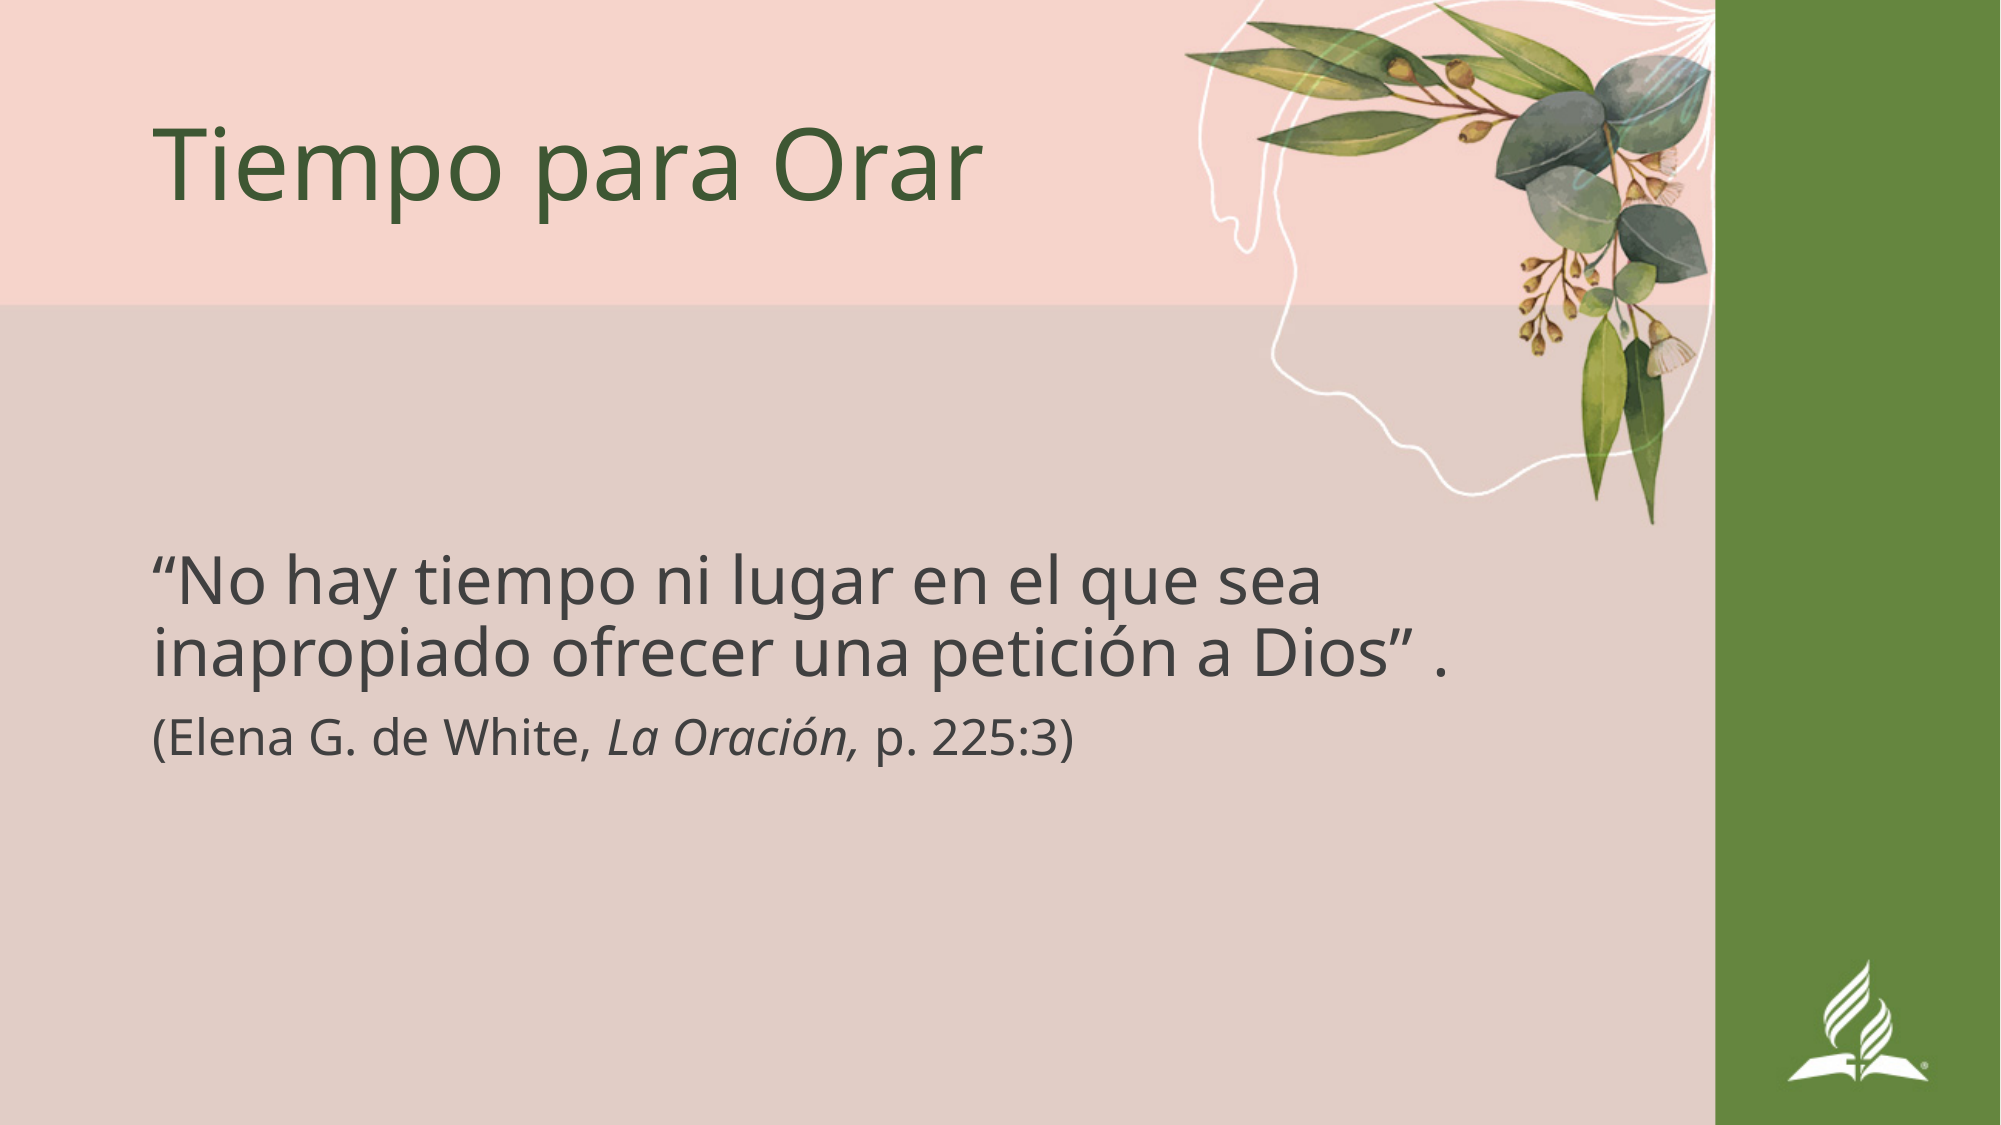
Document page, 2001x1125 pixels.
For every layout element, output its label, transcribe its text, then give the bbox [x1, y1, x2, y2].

list “No hay tiempo ni lugar en el que sea inapropiado ofrecer una petición a Dios” . (Elena G. de White, La Oración, p. 225:3) [137, 299, 1638, 1014]
title Tiempo para Orar [137, 59, 1863, 278]
picture [0, 0, 2001, 1125]
